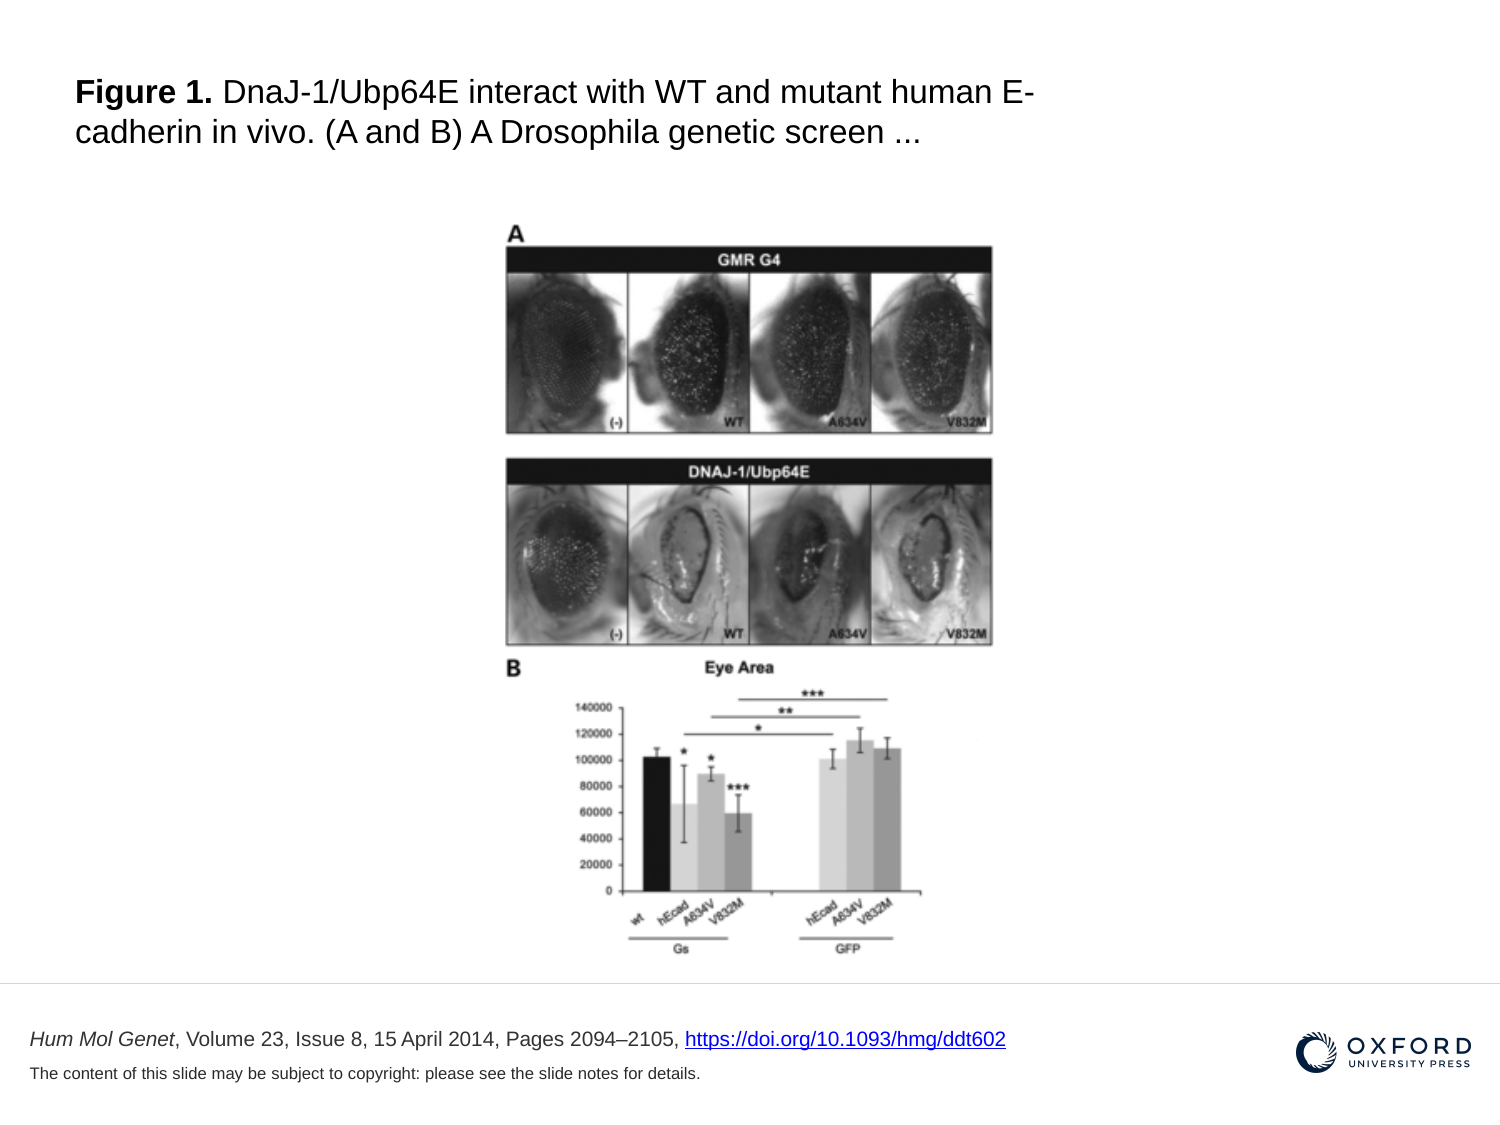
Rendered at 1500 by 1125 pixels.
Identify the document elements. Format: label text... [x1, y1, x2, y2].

footer Hum Mol Genet, Volume 23, Issue 8, 15 April 2014, Pages 2094–2105, https://doi.org/10.1093/hmg/ddt602 The content of this slide may be subject to copyright: please see the slide notes for details. [0, 983, 1260, 1125]
picture [1296, 1032, 1471, 1073]
title Figure 1. DnaJ-1/Ubp64E interact with WT and mutant human E-cadherin in vivo. (A and B) A Drosophila genetic screen ... [75, 69, 1078, 171]
picture [504, 224, 995, 957]
